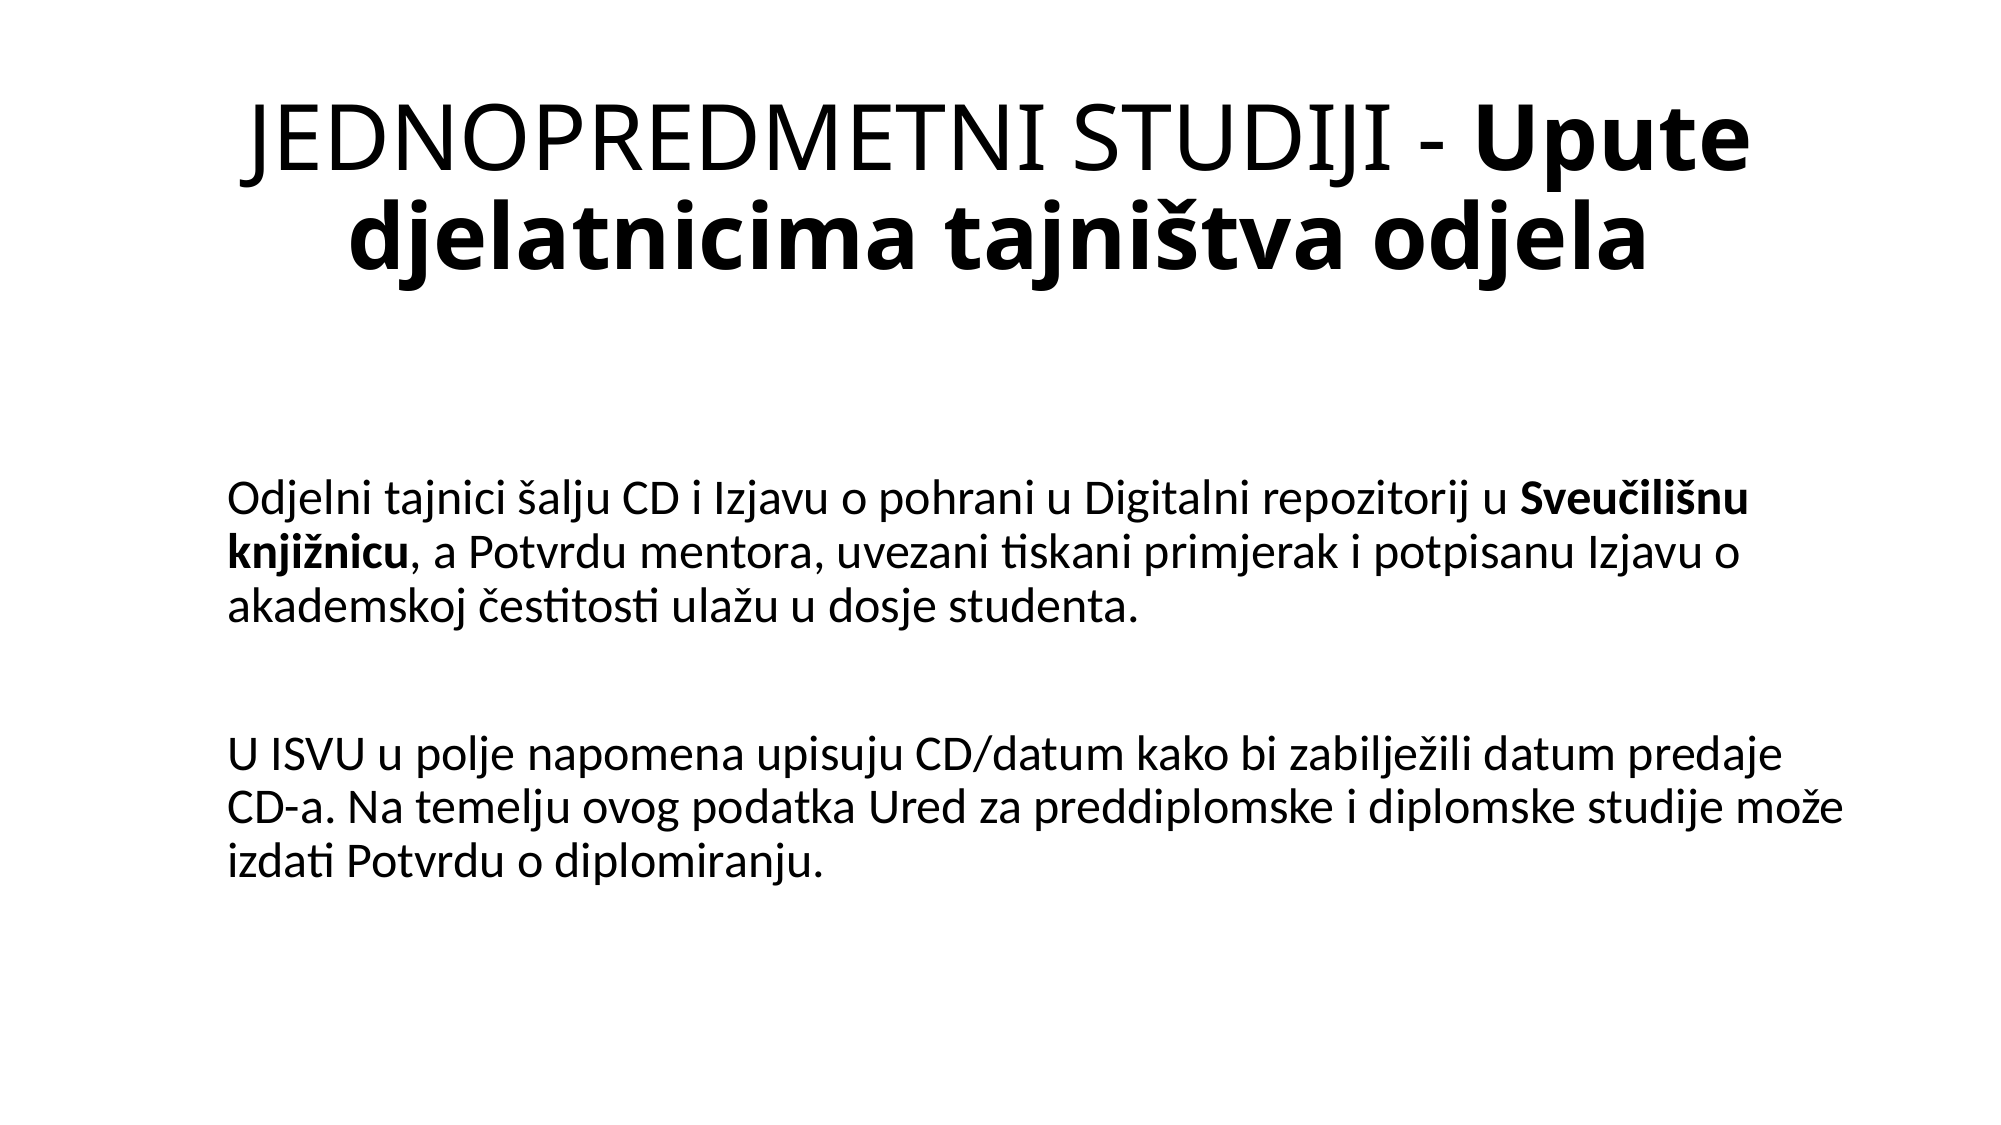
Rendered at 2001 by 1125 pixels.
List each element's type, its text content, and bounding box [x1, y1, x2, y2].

title JEDNOPREDMETNI STUDIJI - Upute djelatnicima tajništva odjela [137, 59, 1863, 299]
list Odjelni tajnici šalju CD i Izjavu o pohrani u Digitalni repozitorij u Sveučilišnu knjižnicu, a Potvrdu mentora, uvezani tiskani primjerak i potpisanu Izjavu o akademskoj čestitosti ulažu u dosje studenta. U ISVU u polje napomena upisuju CD/datum kako bi zabilježili datum predaje CD-a. Na temelju ovog podatka Ured za preddiplomske i diplomske studije može izdati Potvrdu o diplomiranju. [137, 299, 1863, 1014]
